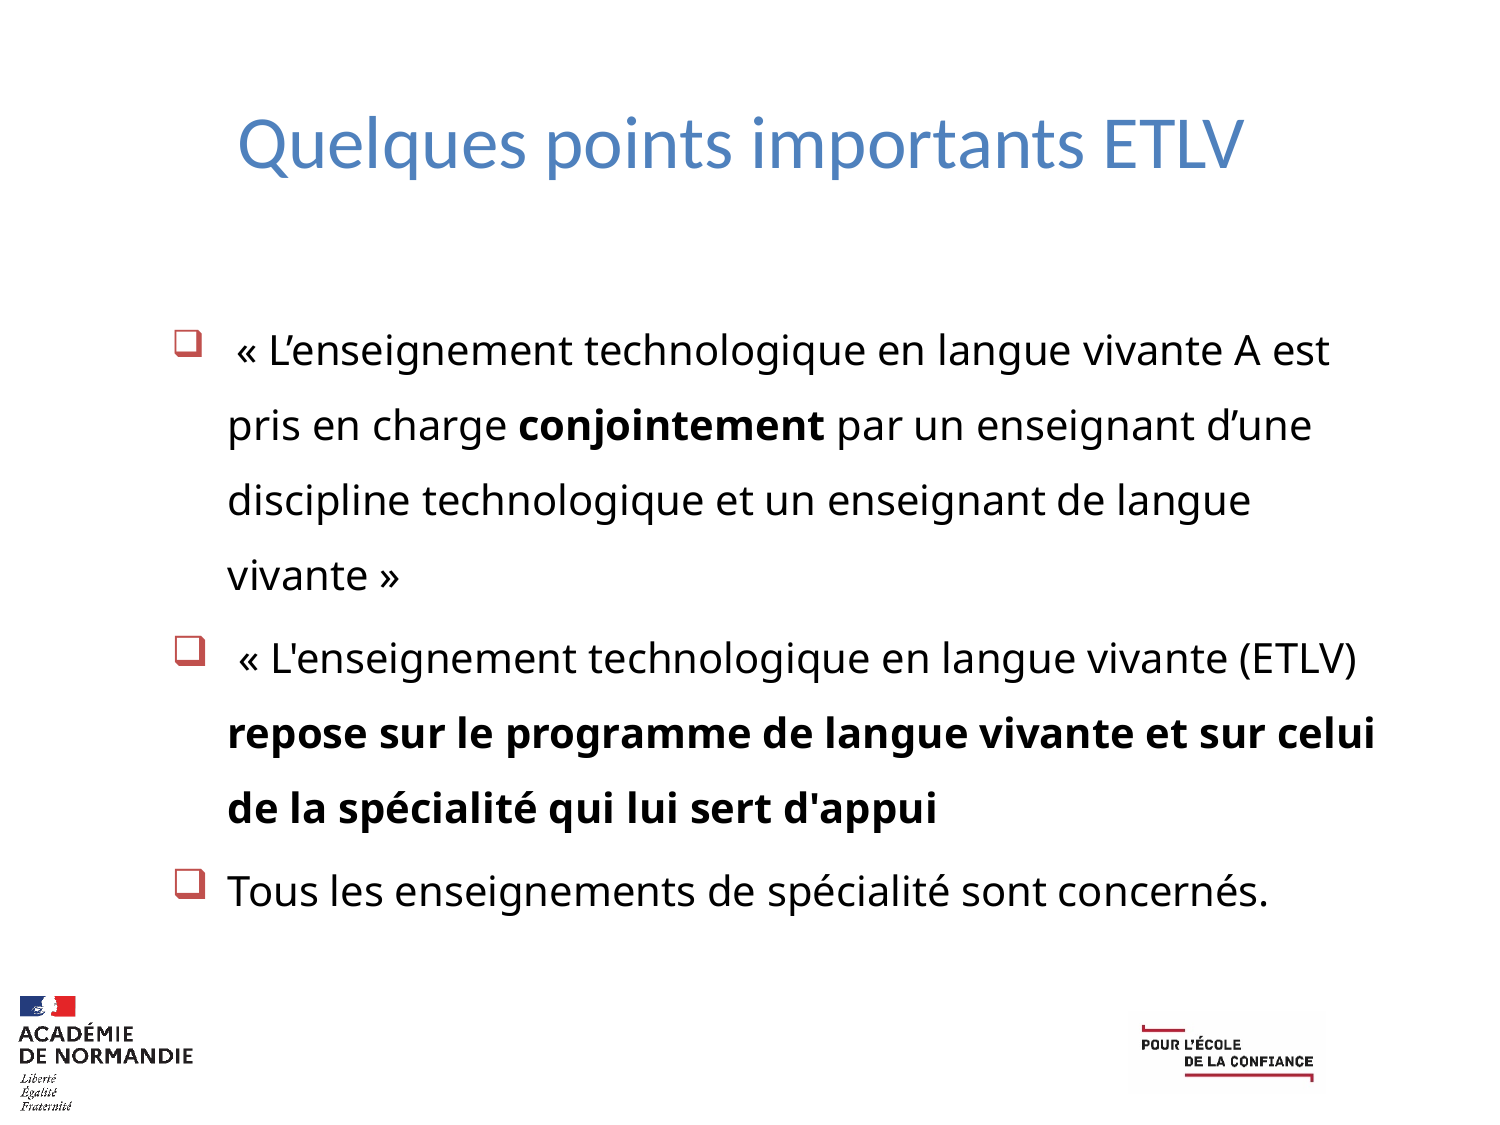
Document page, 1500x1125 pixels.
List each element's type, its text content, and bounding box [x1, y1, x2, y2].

picture [1128, 1011, 1326, 1094]
picture [0, 976, 212, 1125]
list « L’enseignement technologique en langue vivante A est pris en charge conjointement par un enseignant d’une discipline technologique et un enseignant de langue vivante » « L'enseignement technologique en langue vivante (ETLV) repose sur le programme de langue vivante et sur celui de la spécialité qui lui sert d'appui Tous les enseignements de spécialité sont concernés. [156, 290, 1421, 620]
title Quelques points importants ETLV [75, 45, 1425, 233]
